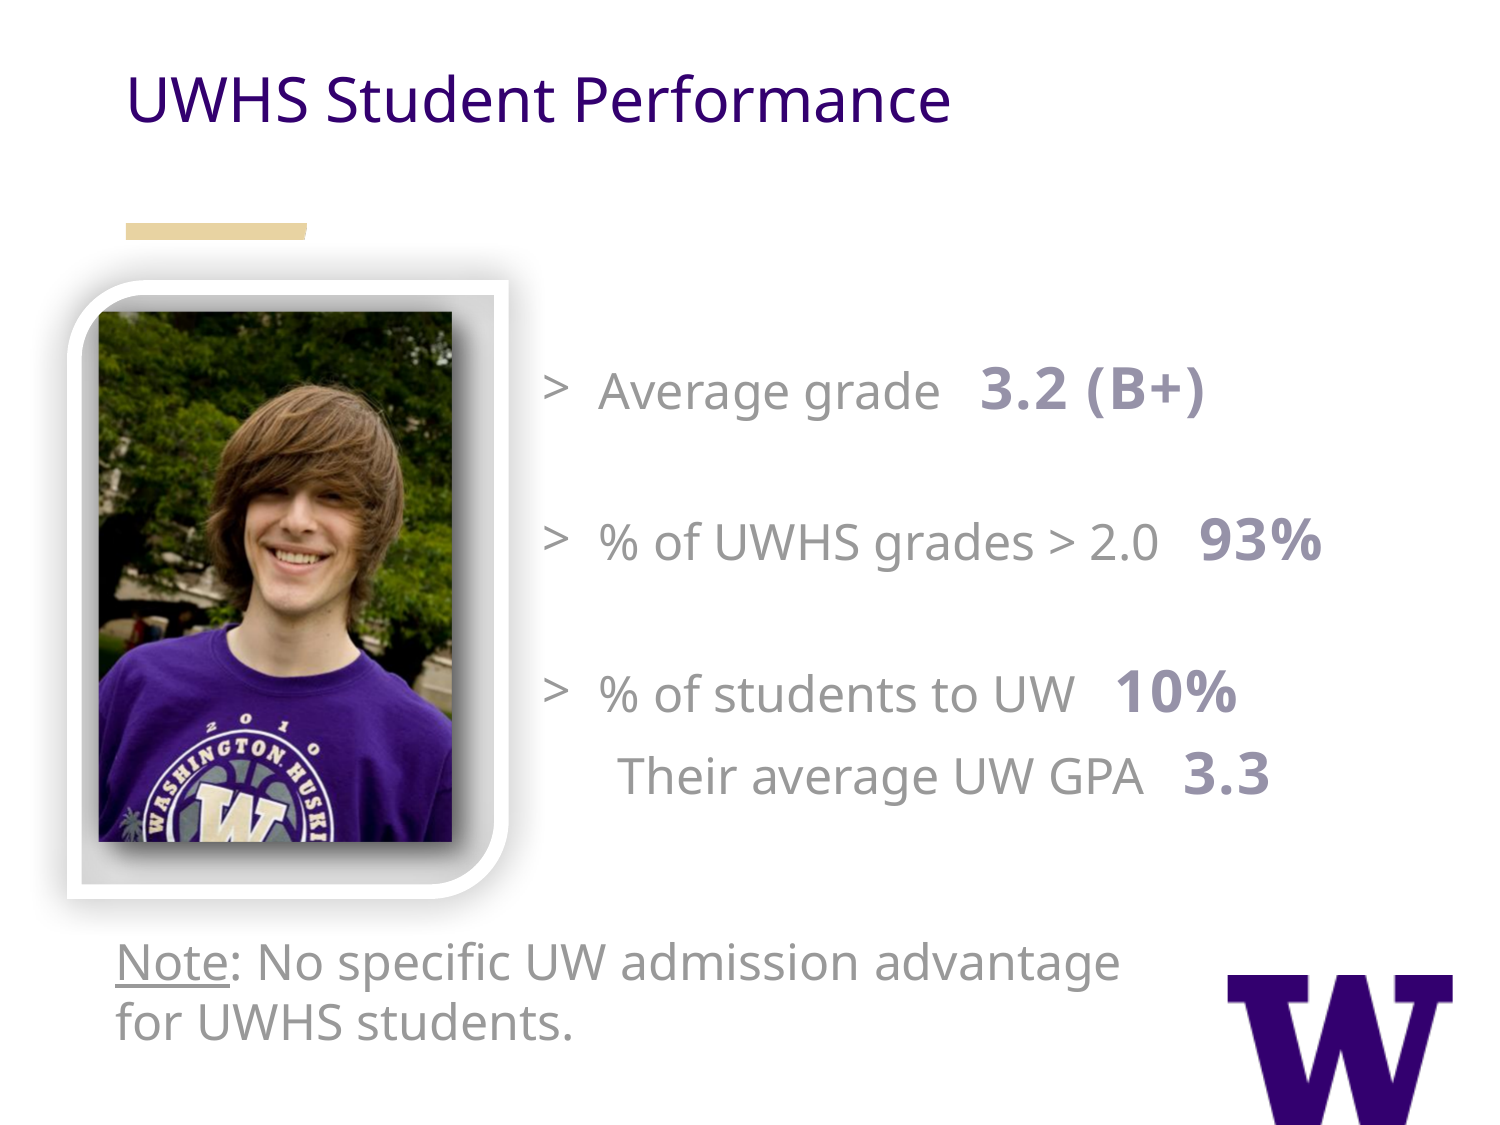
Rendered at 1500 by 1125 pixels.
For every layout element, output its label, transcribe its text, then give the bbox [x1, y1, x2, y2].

picture [74, 287, 502, 892]
text_box Note: No specific UW admission advantage for UWHS students. [100, 922, 1144, 1103]
list UWHS Student Performance [110, 60, 1453, 224]
list Average grade 3.2 (B+) % of UWHS grades > 2.0 93% % of students to UW 10% Their average UW GPA 3.3 [533, 343, 1500, 836]
